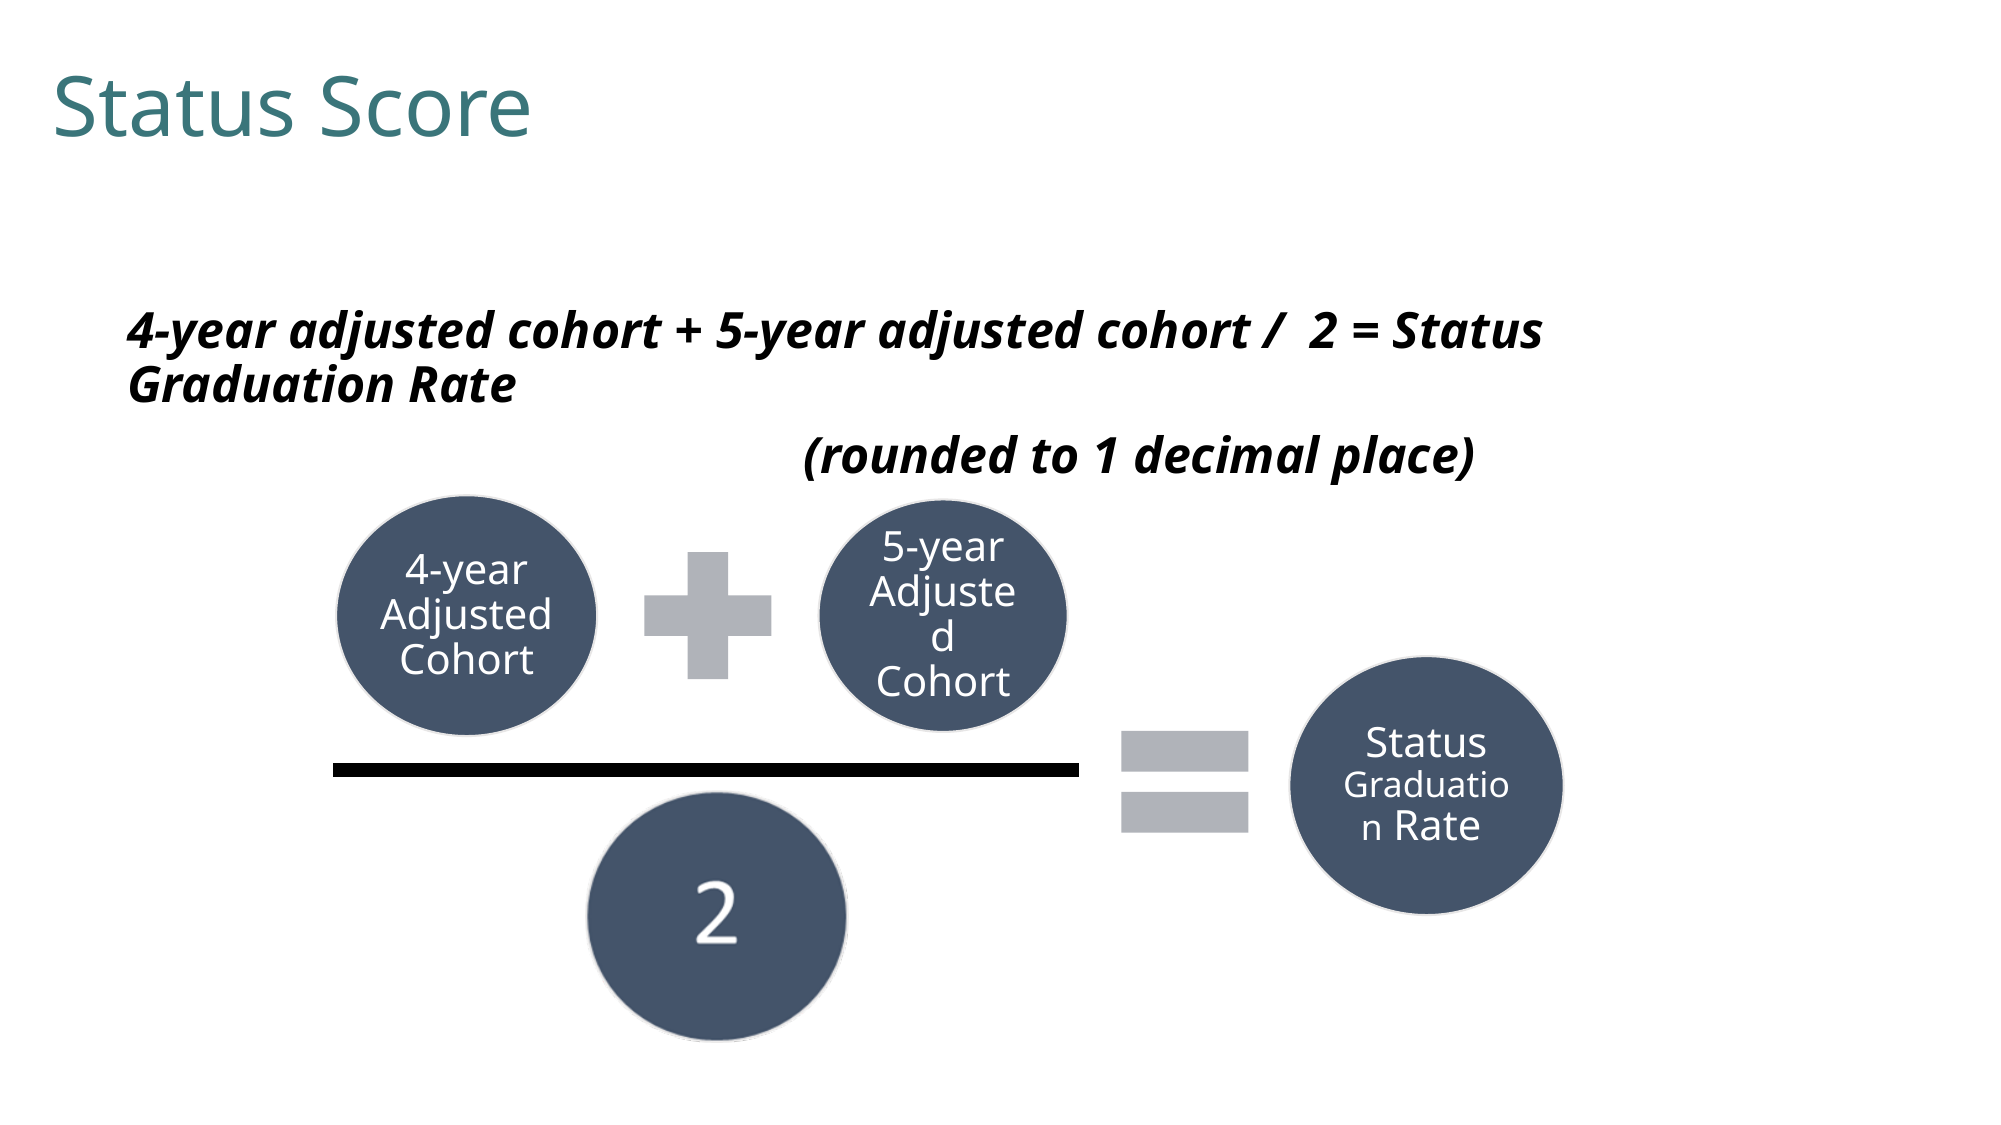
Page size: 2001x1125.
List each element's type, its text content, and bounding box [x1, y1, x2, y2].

list 4-year adjusted cohort + 5-year adjusted cohort / 2 = Status Graduation Rate (rounded to 1 decimal place) [112, 151, 1838, 823]
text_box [335, 249, 1564, 982]
title Status Score [0, 0, 1726, 218]
picture [585, 790, 849, 1044]
